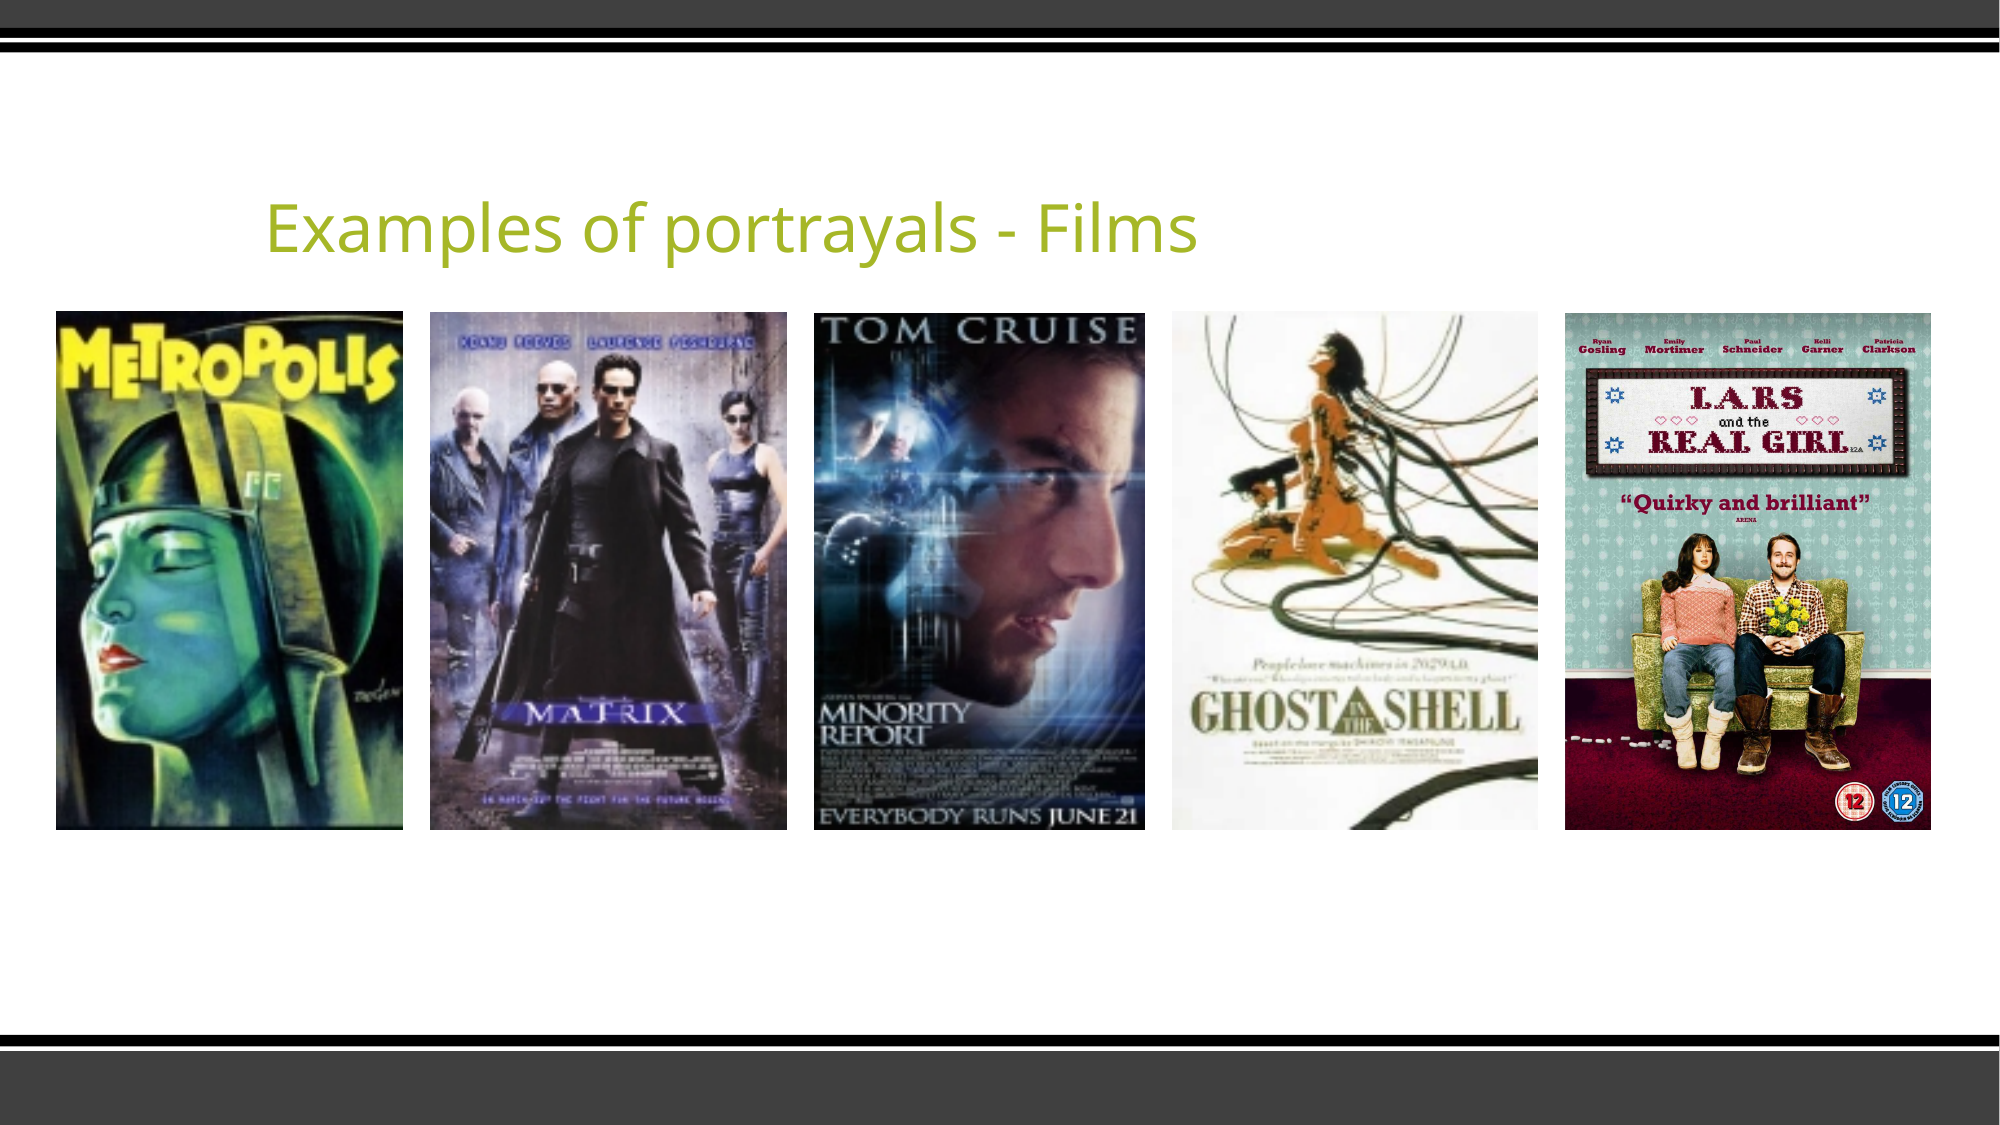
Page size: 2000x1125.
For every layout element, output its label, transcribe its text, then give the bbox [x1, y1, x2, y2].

picture [1564, 312, 1932, 830]
title Examples of portrayals - Films [249, 99, 1750, 275]
picture [1171, 311, 1538, 831]
picture [813, 313, 1145, 831]
picture [55, 311, 404, 830]
picture [430, 312, 788, 830]
